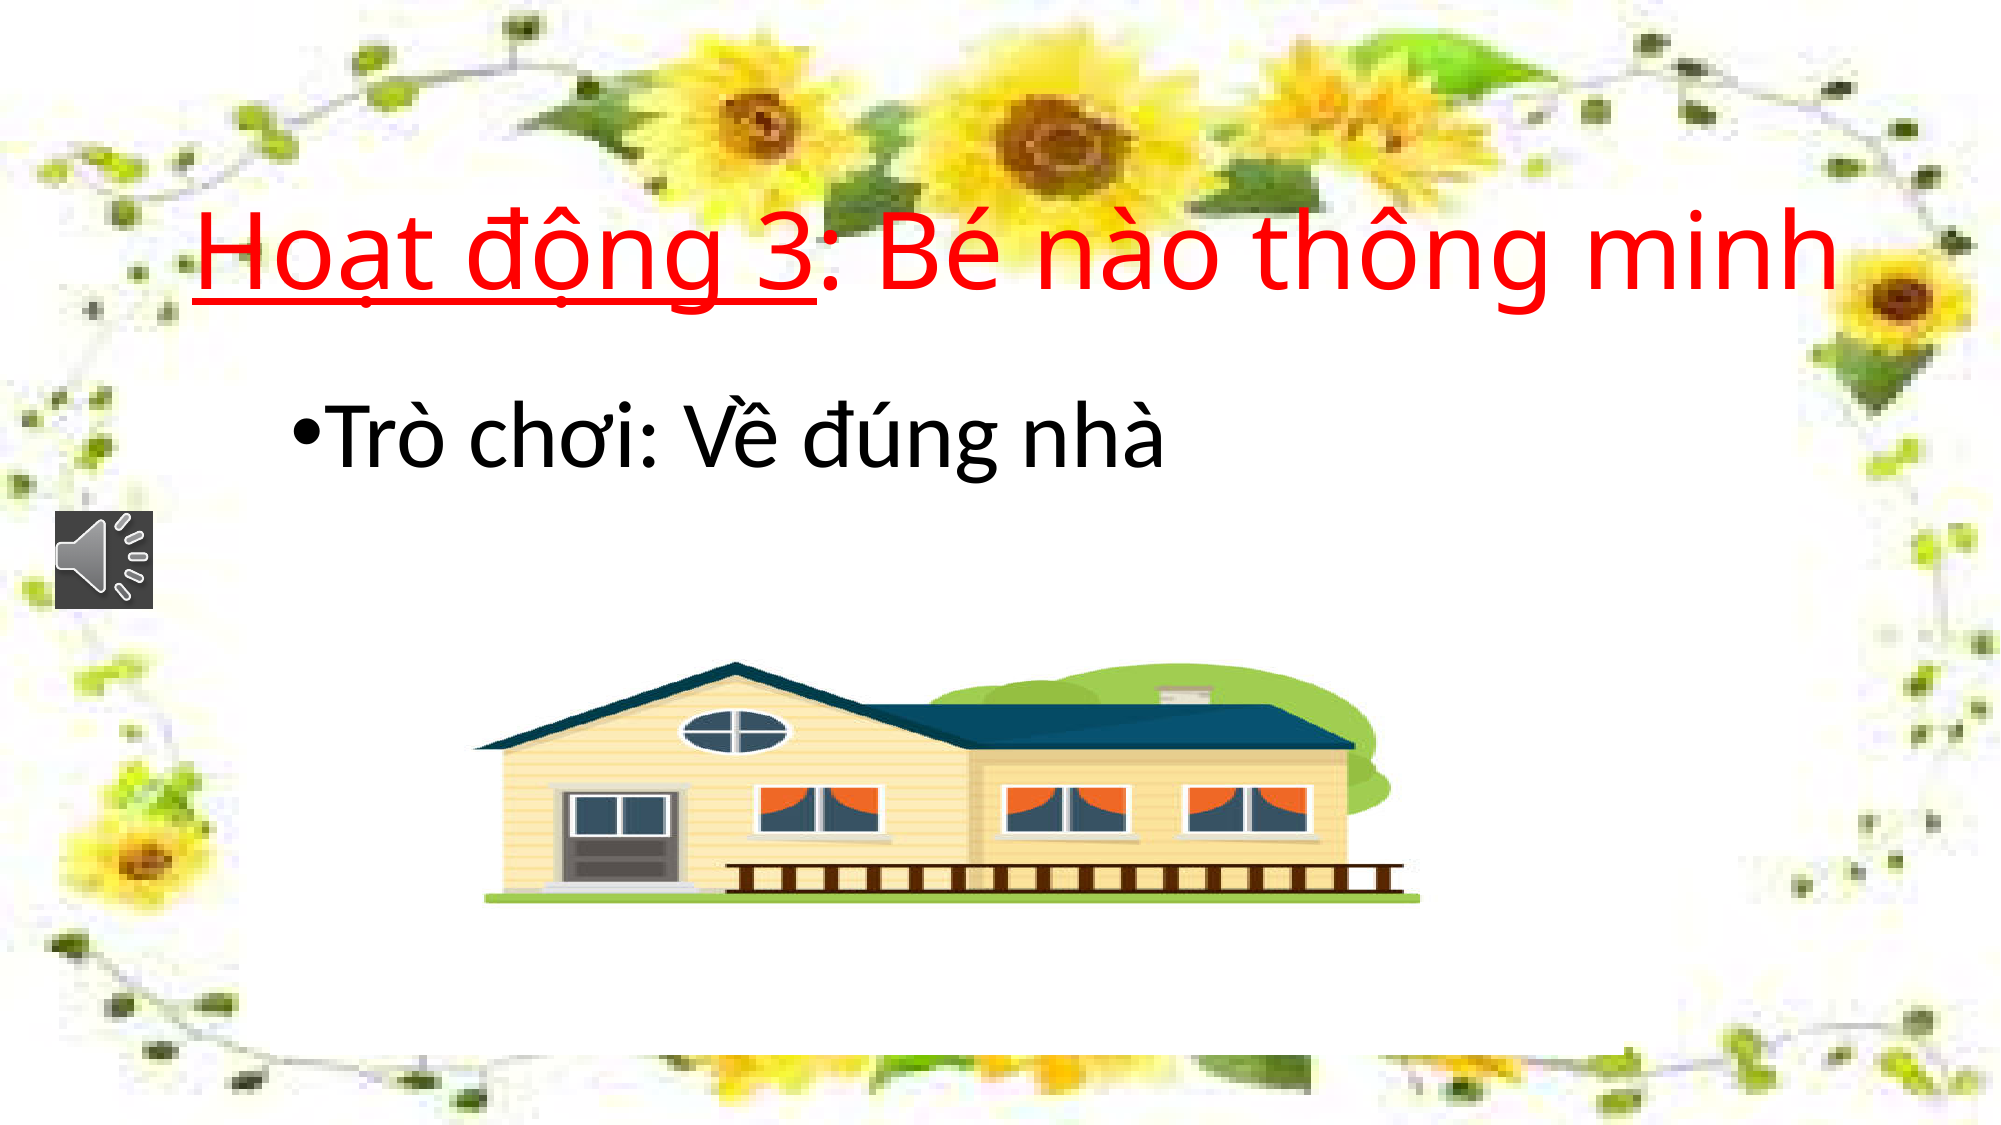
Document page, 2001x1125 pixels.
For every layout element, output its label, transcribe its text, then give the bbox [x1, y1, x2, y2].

picture [54, 509, 155, 610]
picture [270, 509, 1624, 1055]
list Trò chơi: Về đúng nhà [275, 377, 2000, 496]
title Hoạt động 3: Bé nào thông minh [176, 145, 1902, 364]
